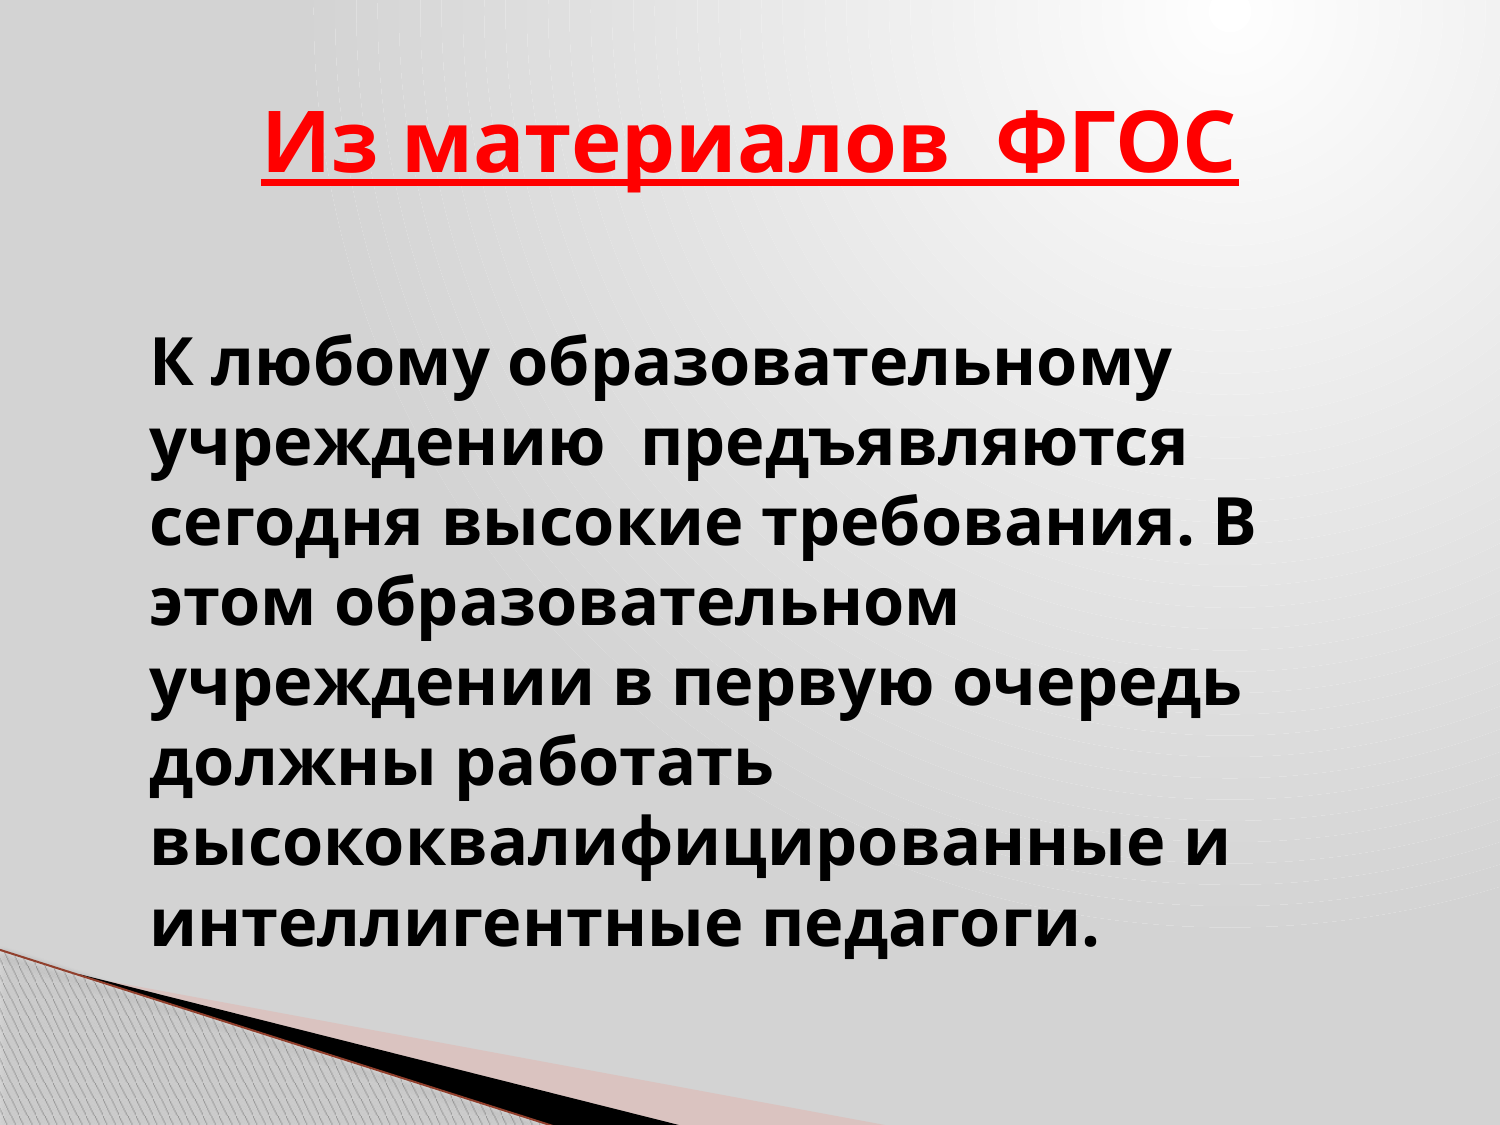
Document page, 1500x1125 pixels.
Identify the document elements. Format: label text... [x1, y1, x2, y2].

list К любому образовательному учреждению предъявляются сегодня высокие требования. В этом образовательном учреждении в первую очередь должны работать высококвалифицированные и интеллигентные педагоги. [75, 243, 1425, 986]
title Из материалов ФГОС [75, 45, 1425, 233]
